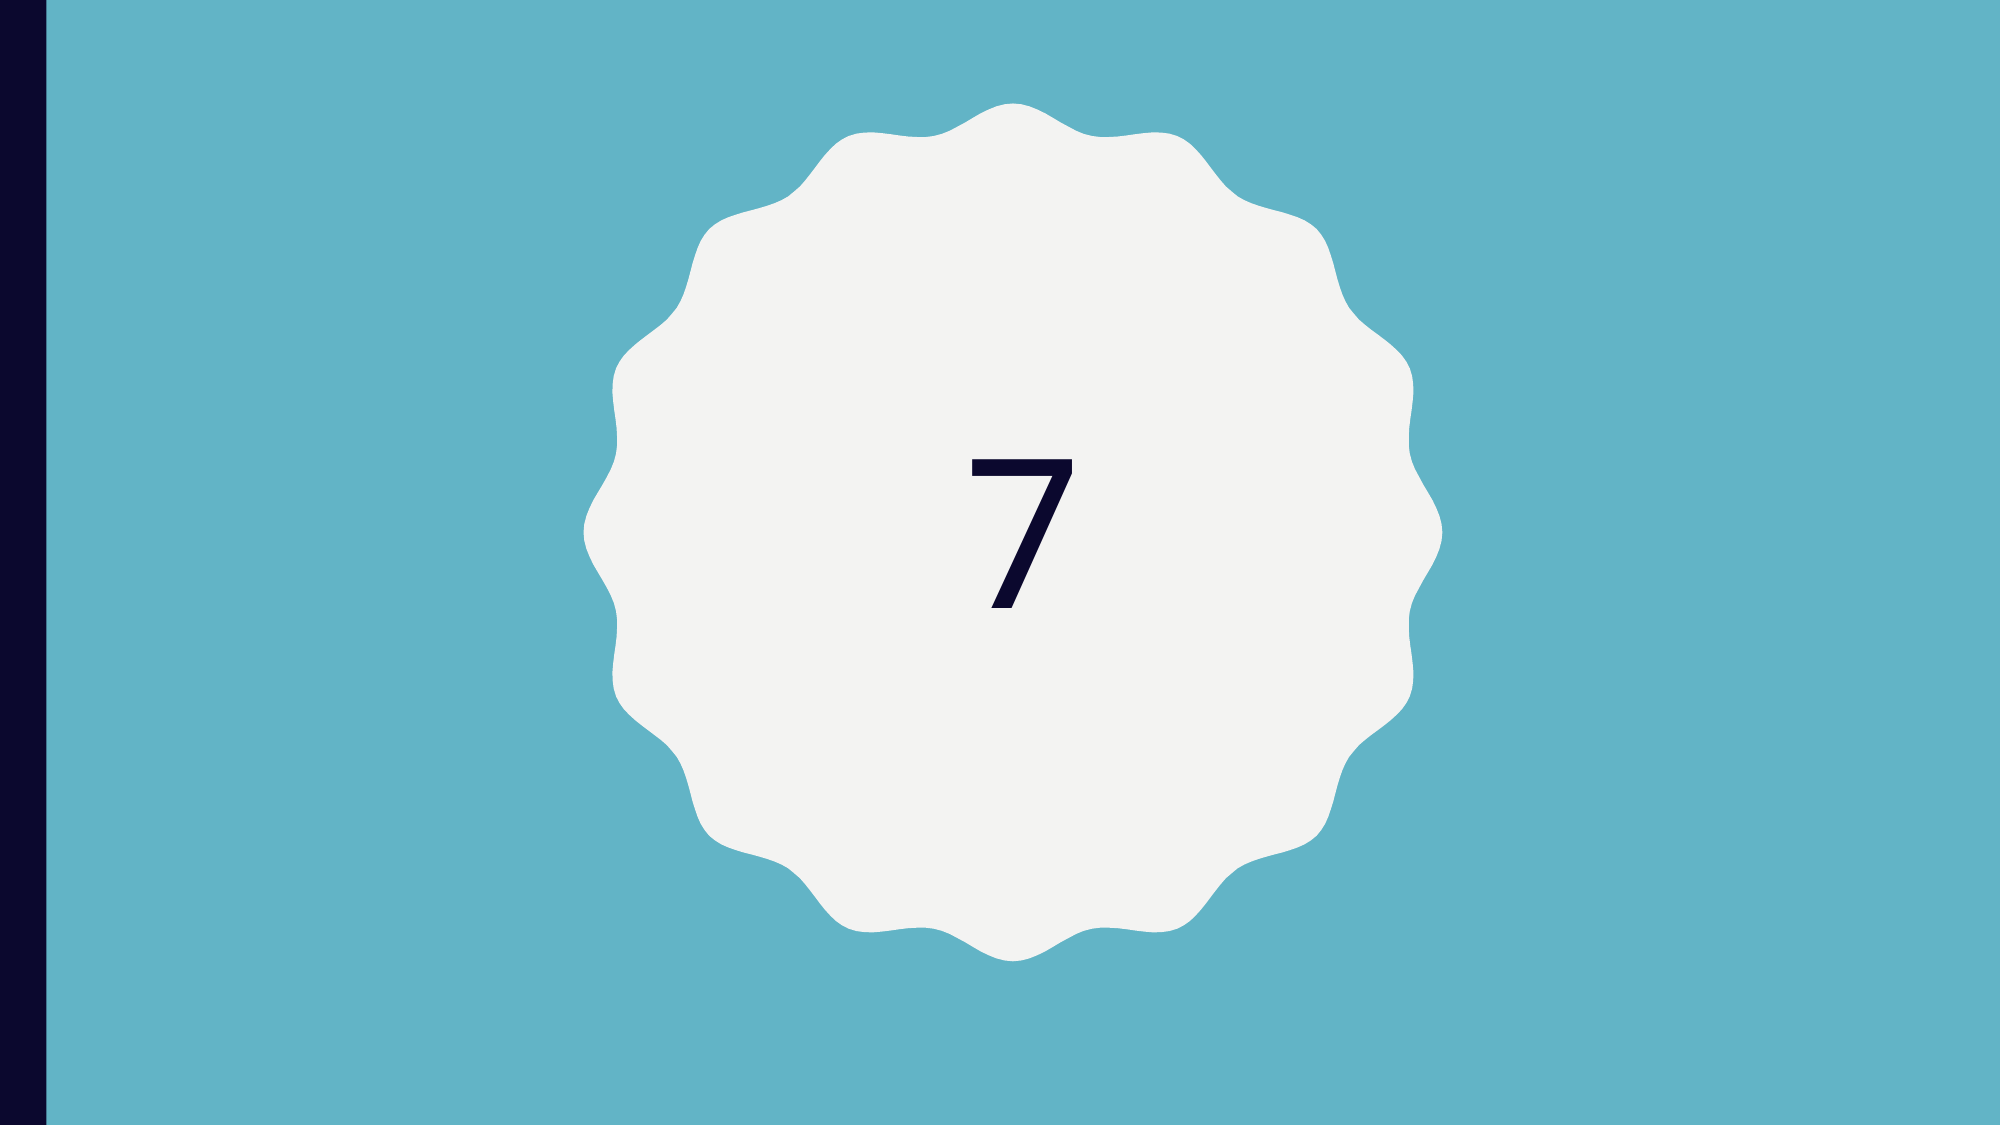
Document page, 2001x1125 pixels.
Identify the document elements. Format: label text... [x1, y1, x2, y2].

title 7 [176, 180, 1870, 902]
